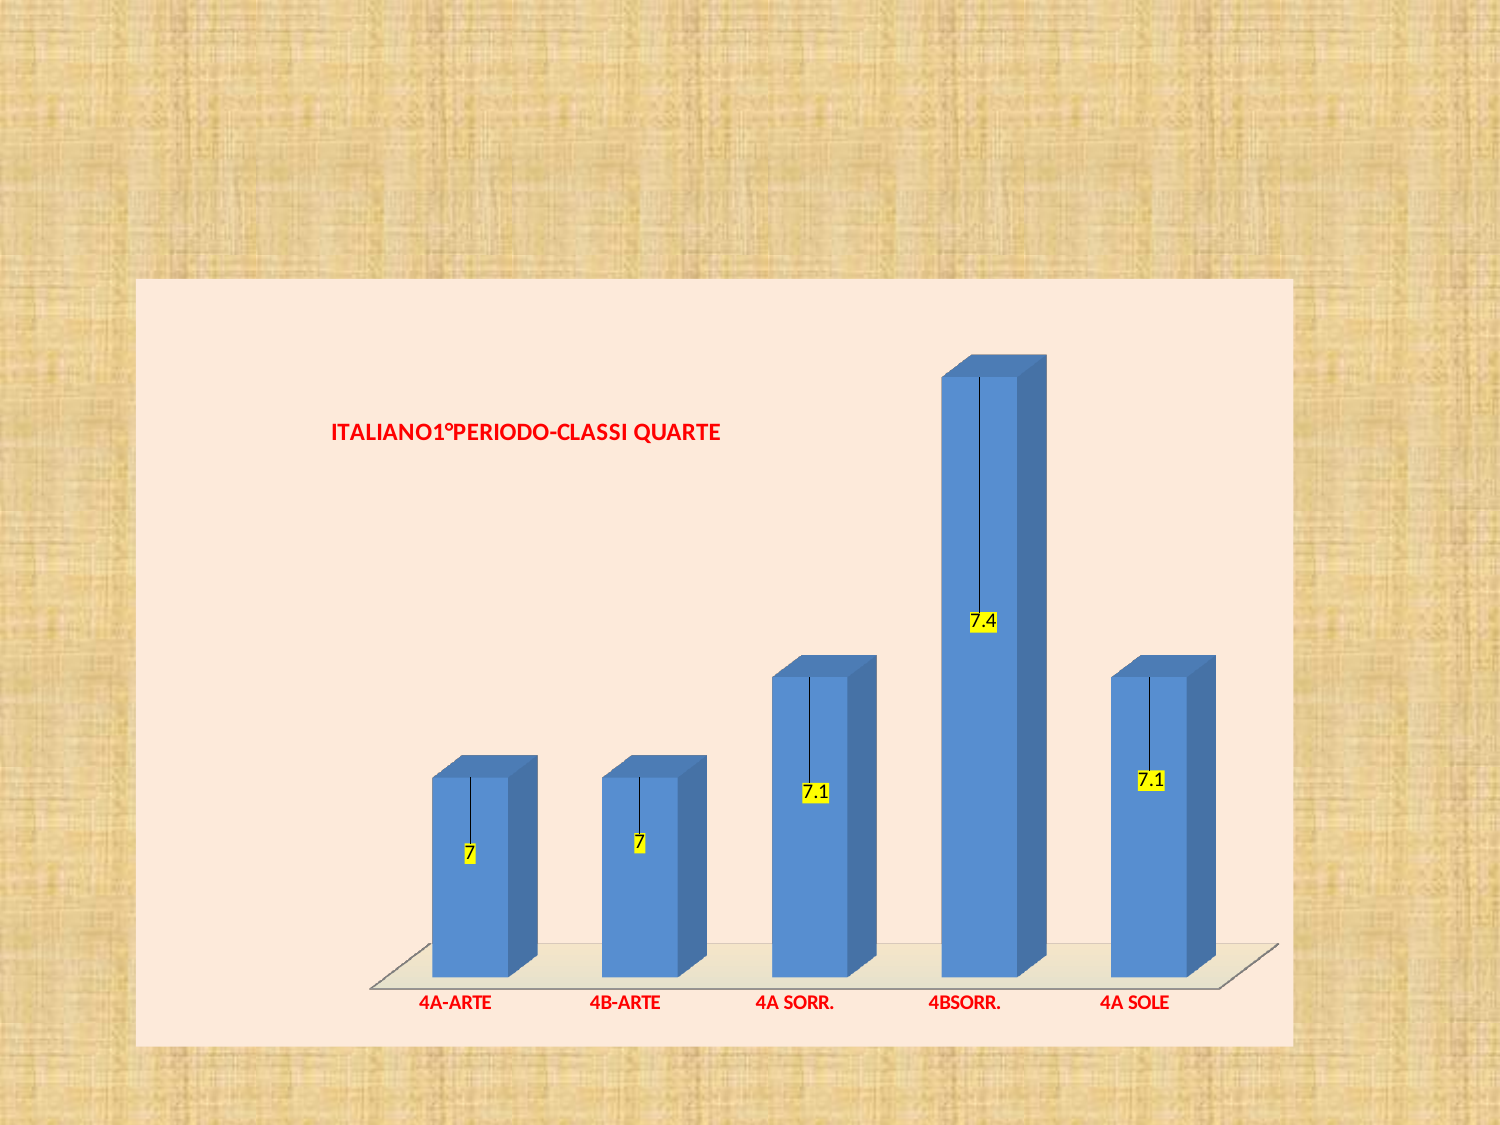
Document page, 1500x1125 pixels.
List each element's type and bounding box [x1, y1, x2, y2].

picture [0, 0, 1500, 1125]
chart [135, 278, 1294, 1047]
